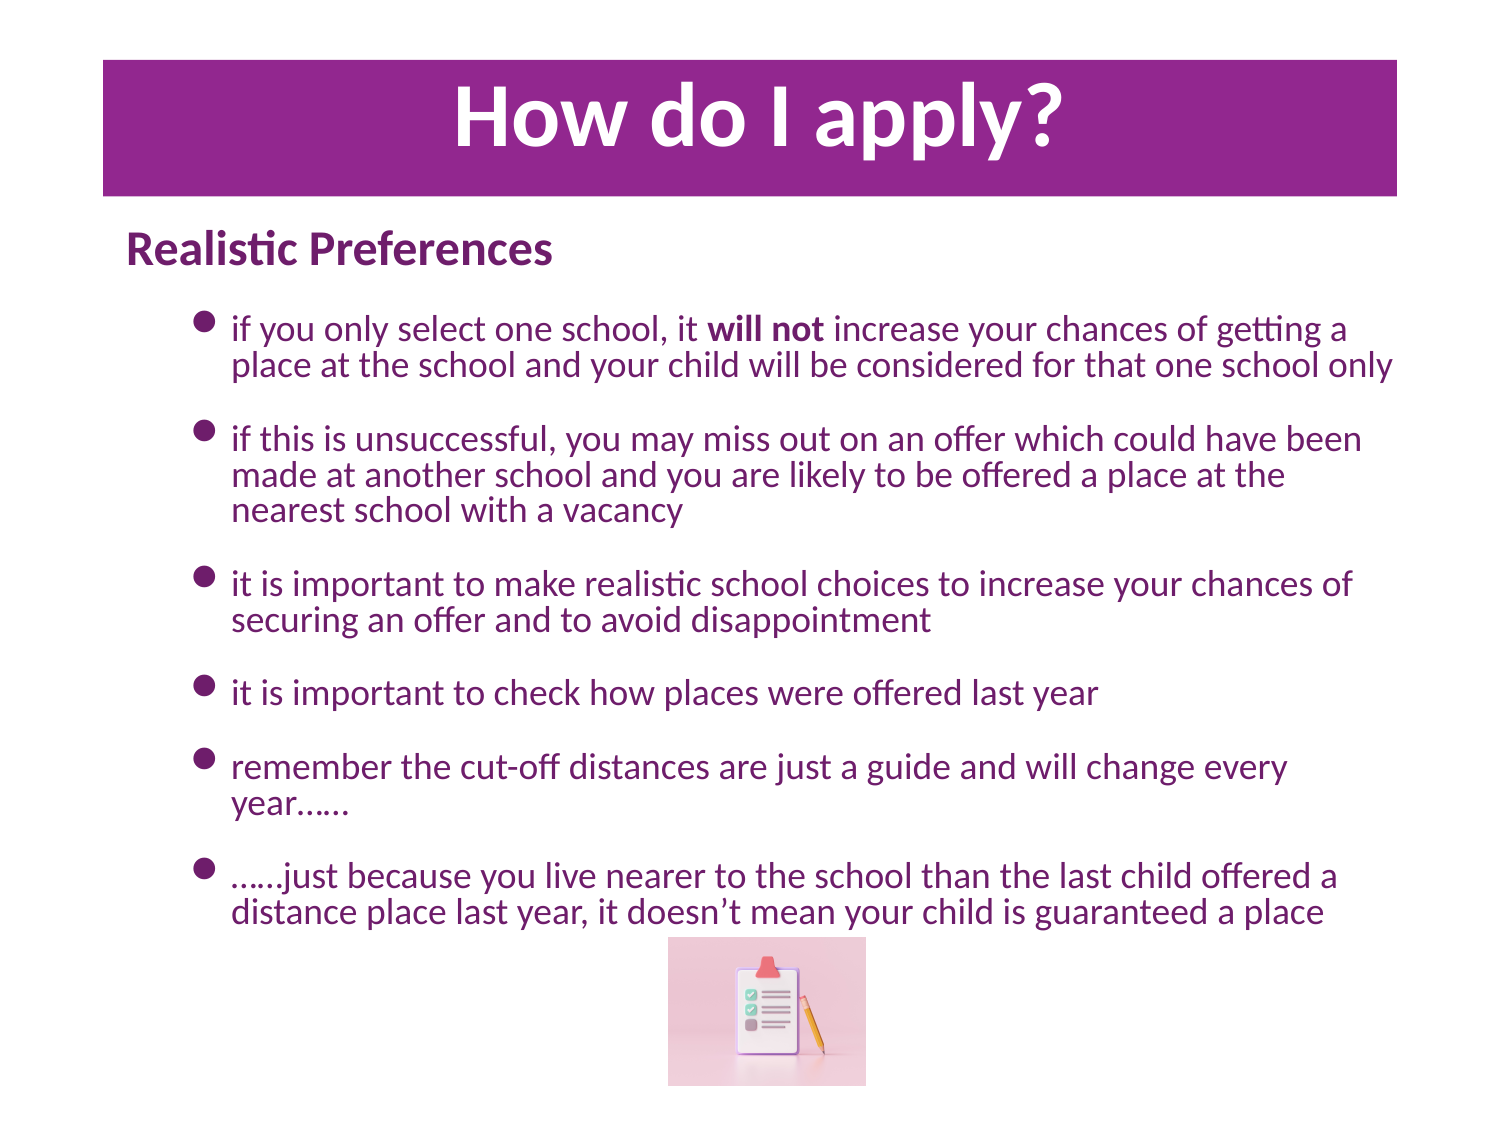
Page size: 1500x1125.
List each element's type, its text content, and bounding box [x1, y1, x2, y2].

picture [668, 937, 866, 1086]
list Realistic Preferences if you only select one school, it will not increase your chances of getting a place at the school and your child will be considered for that one school only if this is unsuccessful, you may miss out on an offer which could have been made at another school and you are likely to be offered a place at the nearest school with a vacancy it is important to make realistic school choices to increase your chances of securing an offer and to avoid disappointment it is important to check how places were offered last year remember the cut-off distances are just a guide and will change every year…… ……just because you live nearer to the school than the last child offered a distance place last year, it doesn’t mean your child is guaranteed a place [110, 219, 1424, 1066]
title How do I apply? [103, 59, 1397, 197]
